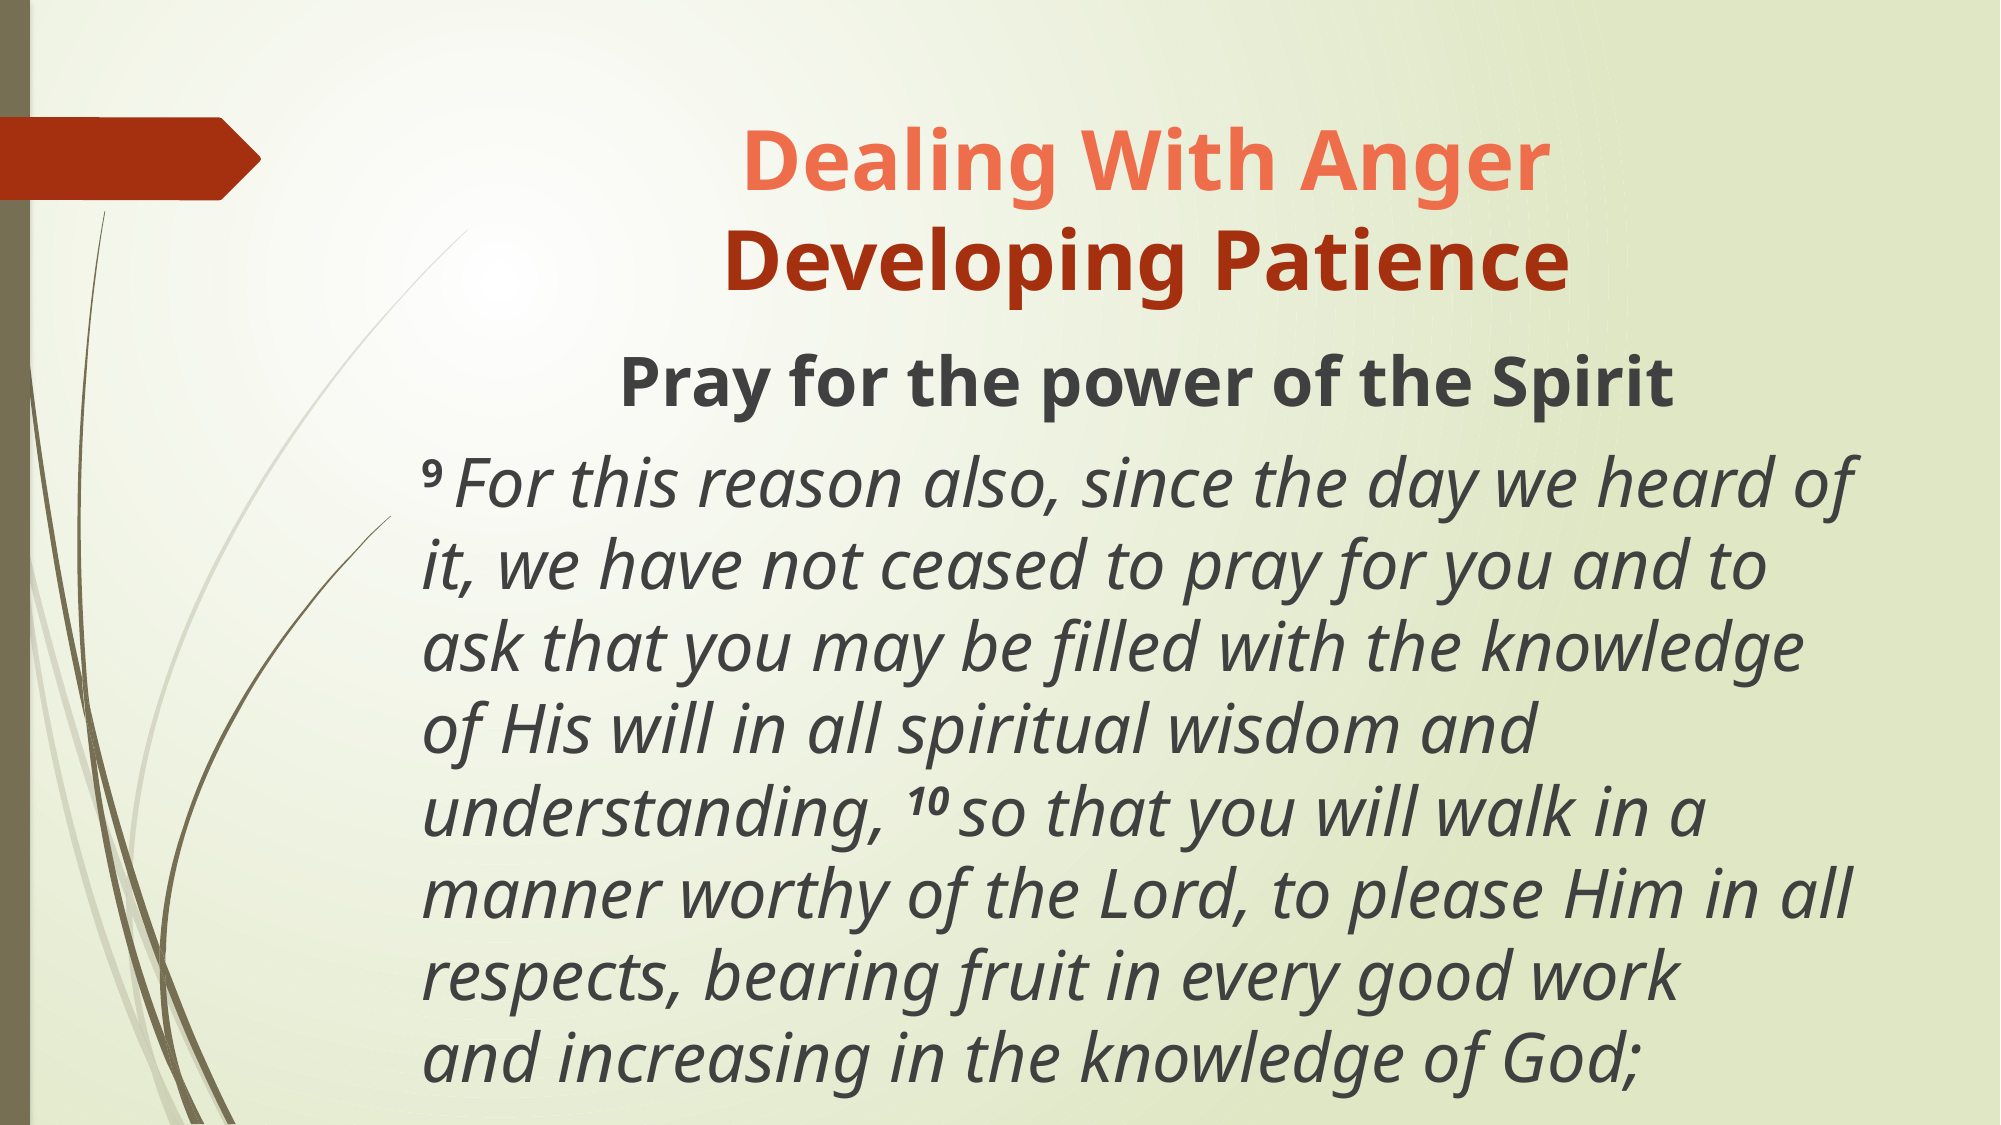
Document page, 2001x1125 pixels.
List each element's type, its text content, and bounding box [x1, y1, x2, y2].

title Dealing With Anger Developing Patience [406, 99, 1888, 313]
list Pray for the power of the Spirit 9 For this reason also, since the day we heard of it, we have not ceased to pray for you and to ask that you may be filled with the knowledge of His will in all spiritual wisdom and understanding, 10 so that you will walk in a manner worthy of the Lord, to please Him in all respects, bearing fruit in every good work and increasing in the knowledge of God; [406, 330, 1888, 1107]
